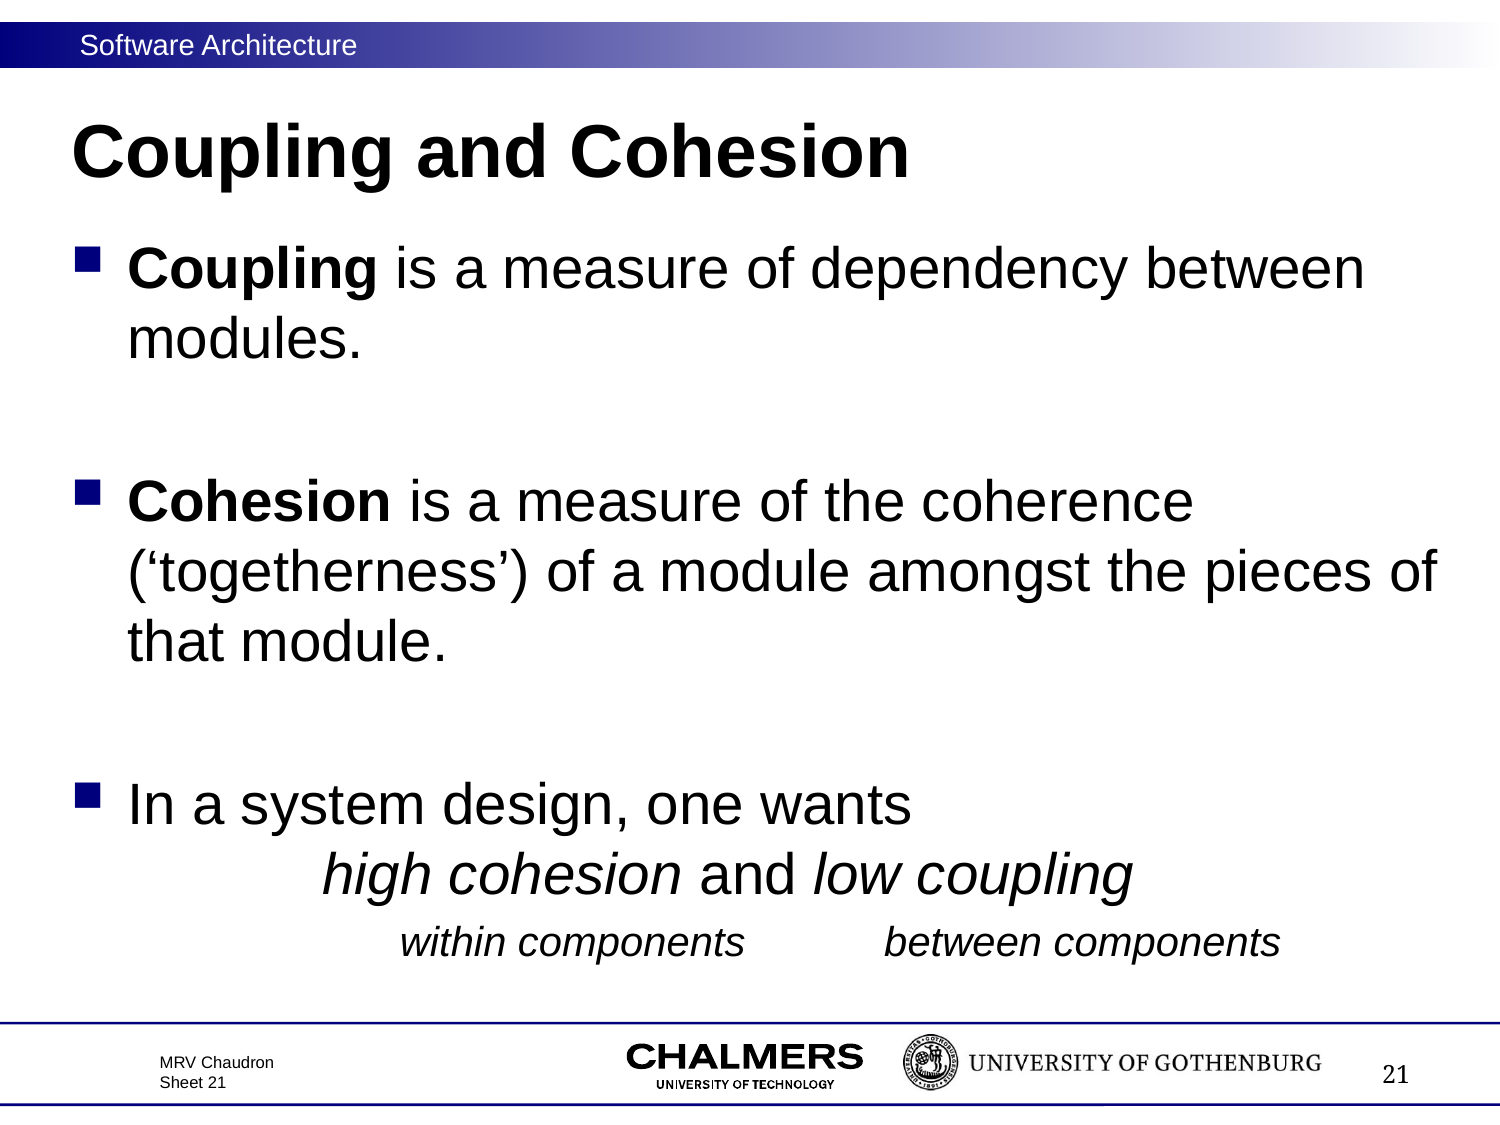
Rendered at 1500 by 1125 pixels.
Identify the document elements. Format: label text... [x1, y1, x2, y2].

title Coupling and Cohesion [56, 85, 1460, 210]
footer MRV Chaudron Sheet 21 [144, 1024, 1356, 1100]
list Coupling is a measure of dependency between modules. Cohesion is a measure of the coherence (‘togetherness’) of a module amongst the pieces of that module. In a system design, one wants high cohesion and low coupling within components between components [56, 222, 1460, 1007]
slide_number 21 [1074, 1024, 1426, 1101]
